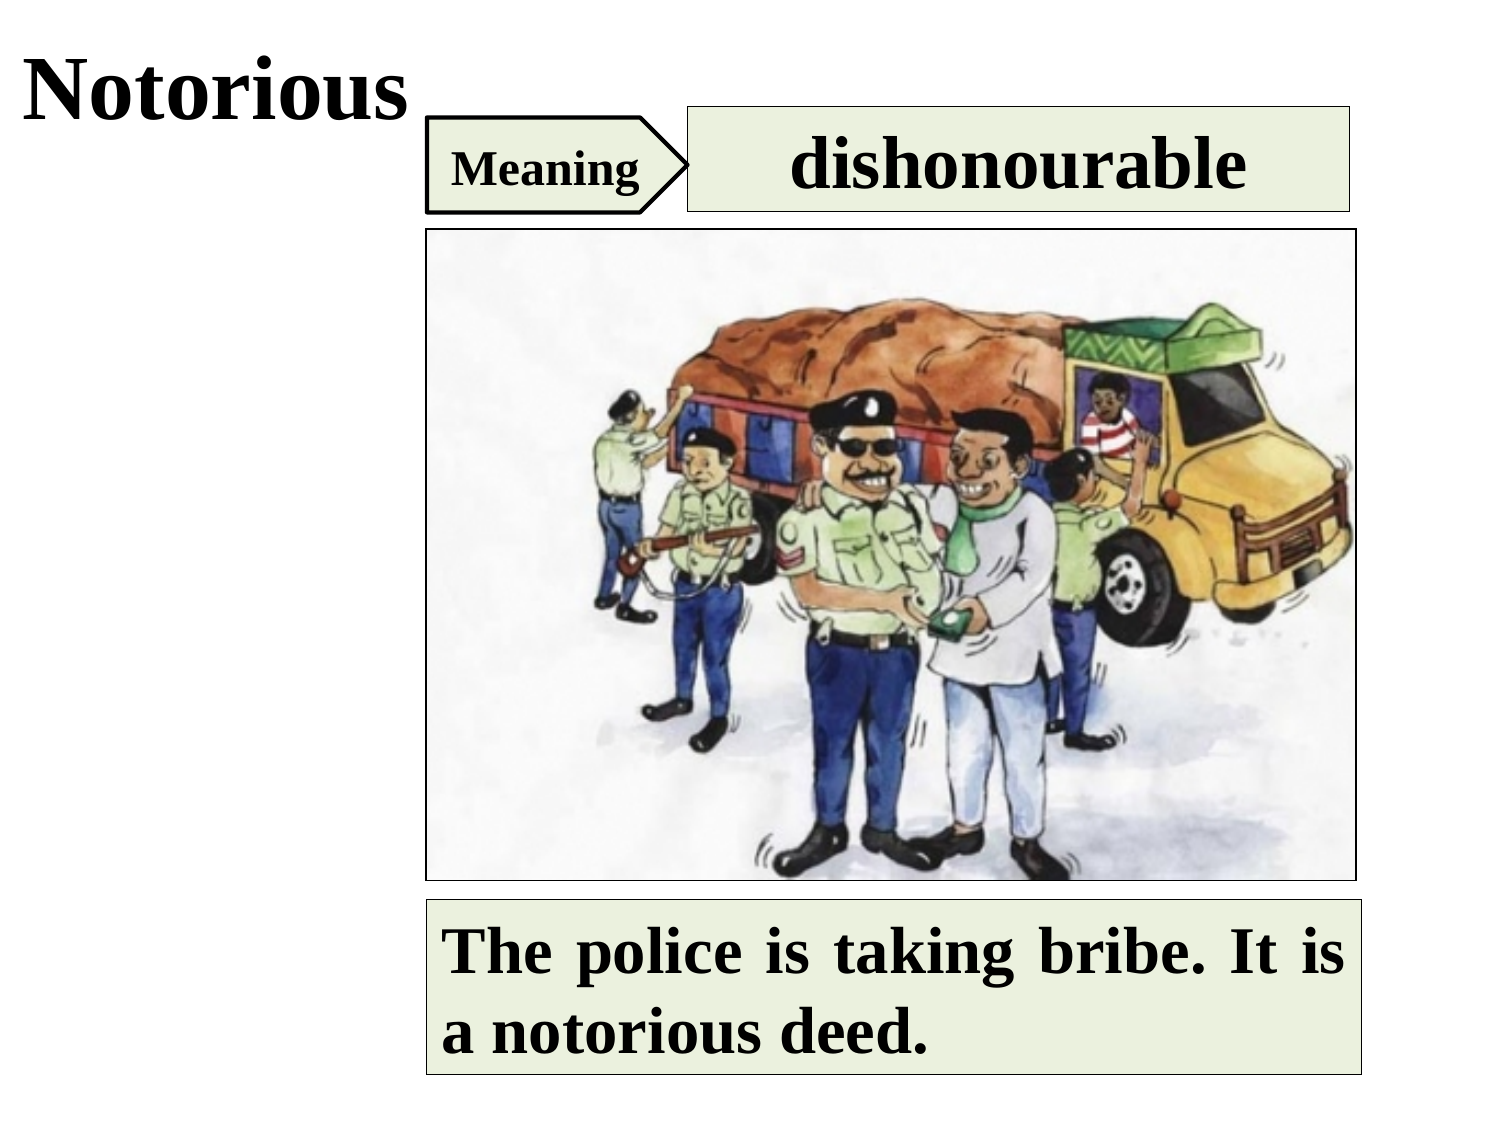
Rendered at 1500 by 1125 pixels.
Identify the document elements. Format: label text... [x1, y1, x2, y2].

text_box Meaning [424, 115, 690, 215]
text_box dishonourable [687, 106, 1350, 212]
text_box The police is taking bribe. It is a notorious deed. [426, 899, 1362, 1075]
picture [426, 229, 1356, 880]
text_box Notorious [7, 20, 426, 146]
